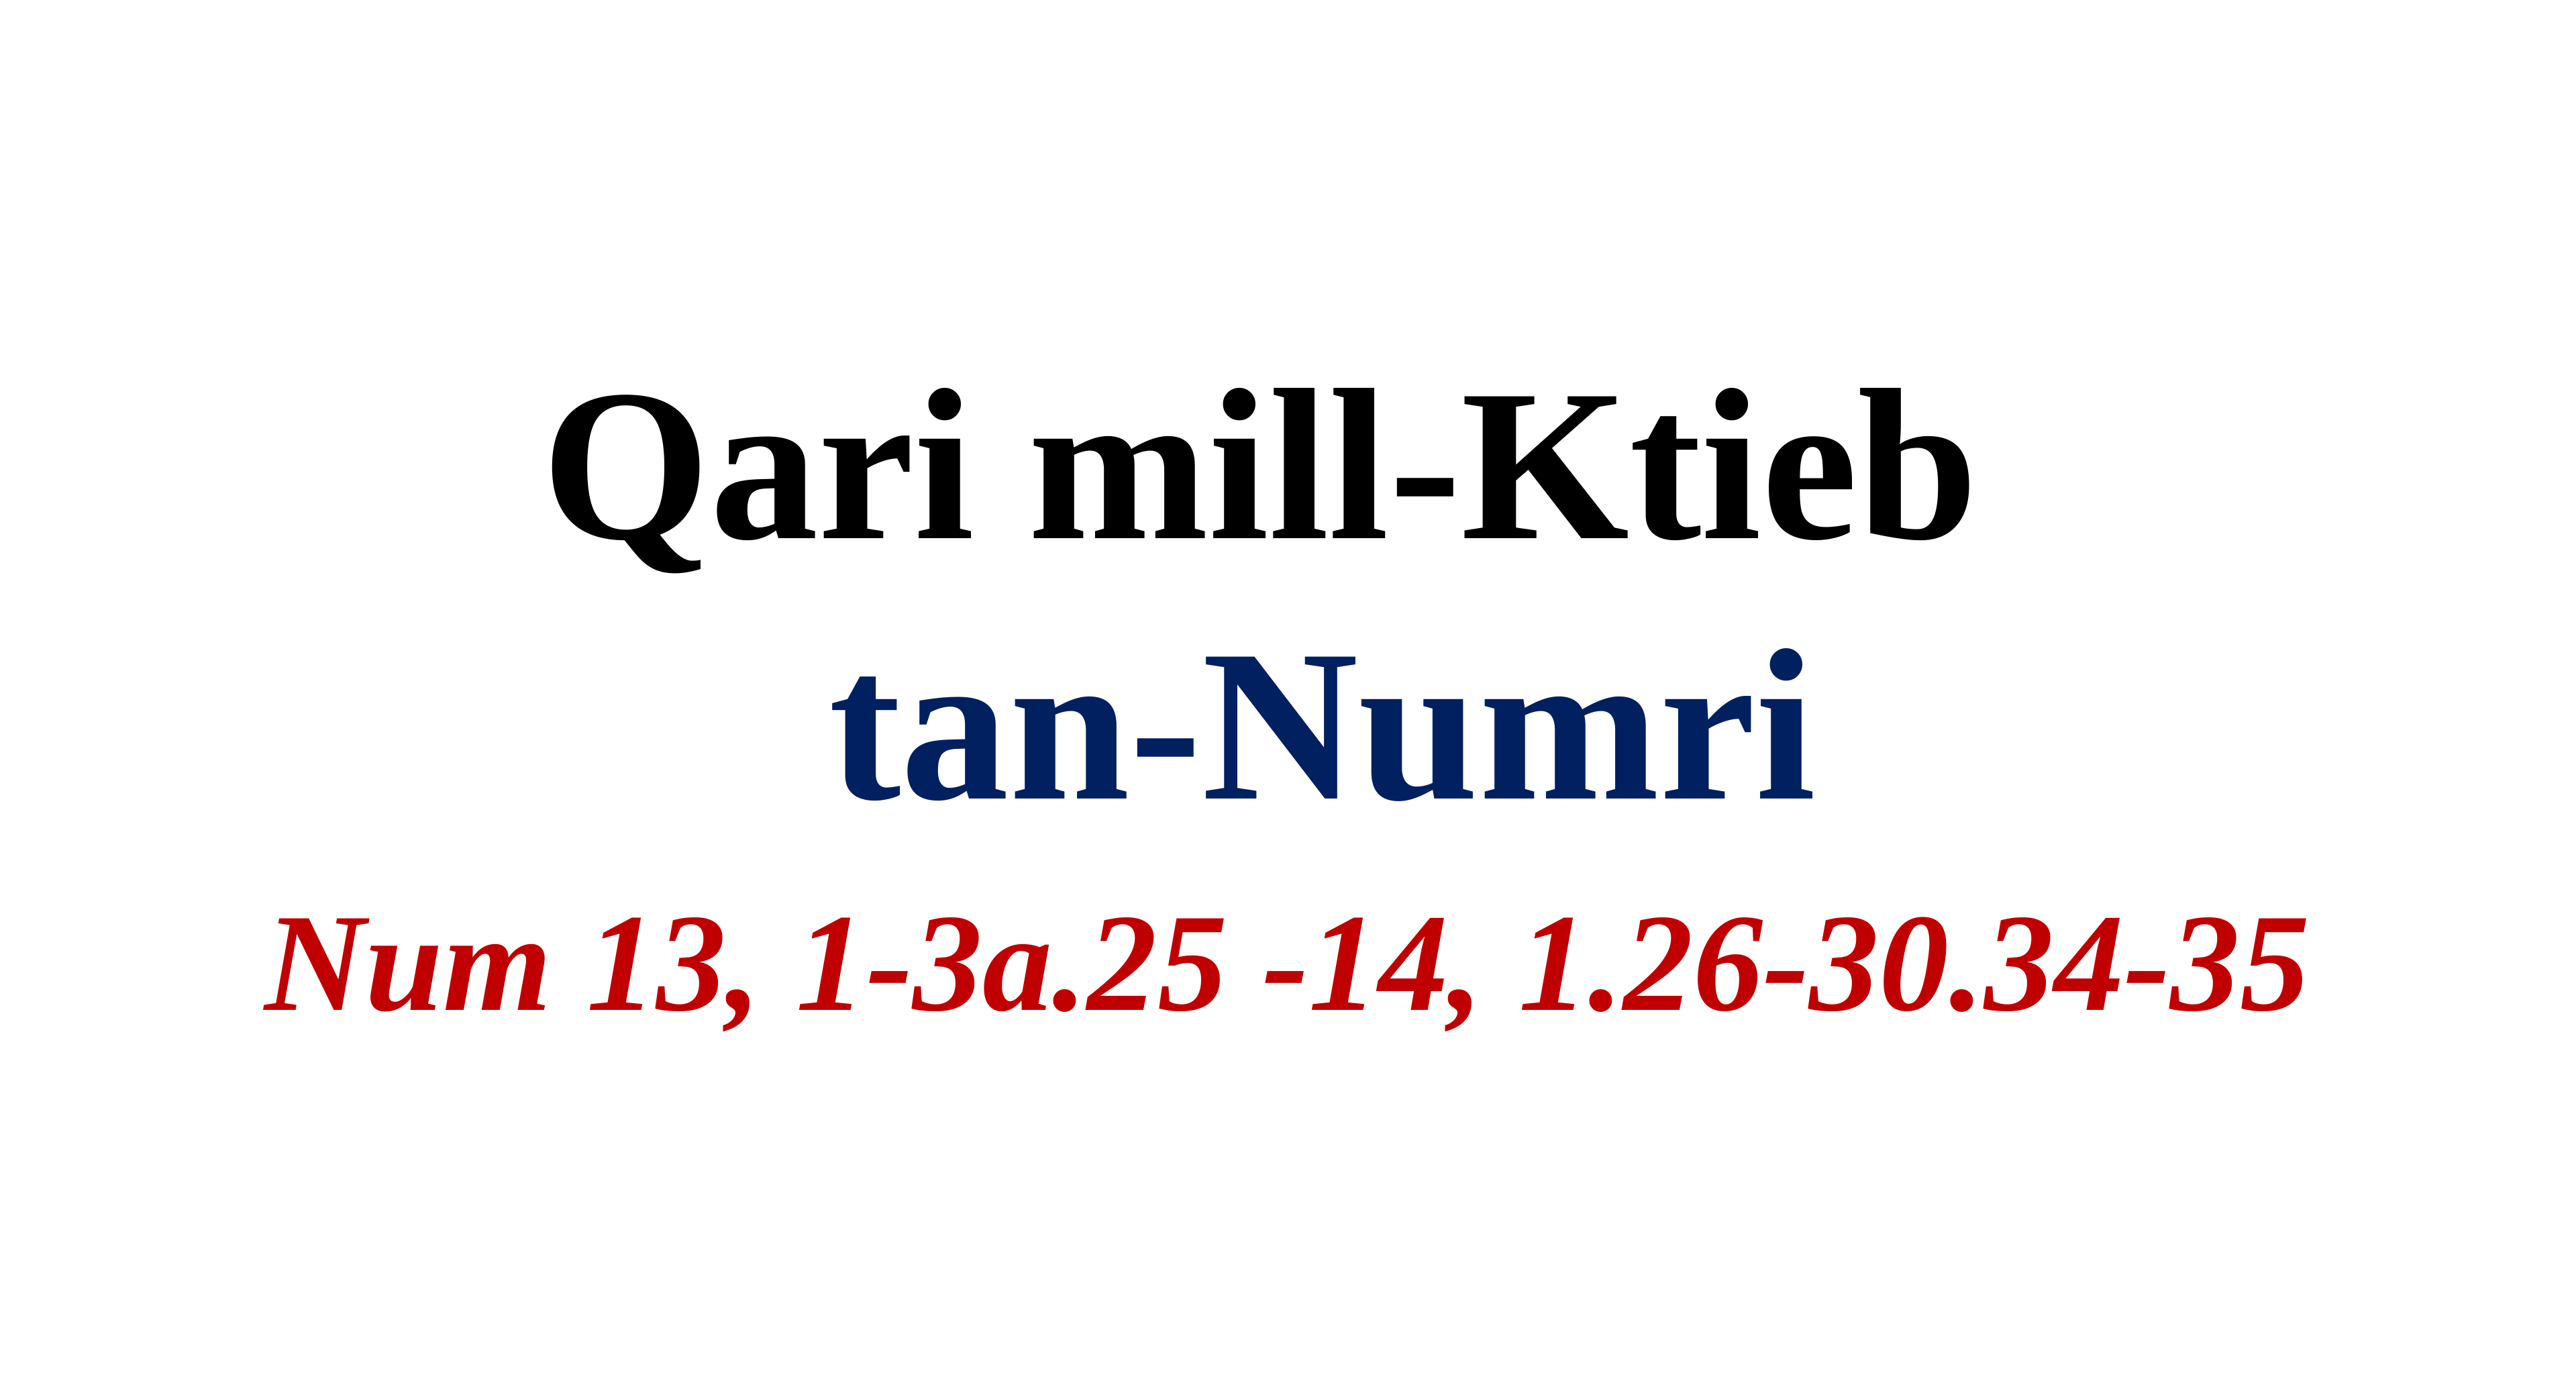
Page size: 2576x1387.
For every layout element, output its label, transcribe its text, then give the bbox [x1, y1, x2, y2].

list Qari mill-Ktieb tan-Numri Num 13, 1-3a.25 -14, 1.26-30.34-35 [72, 317, 2503, 1070]
